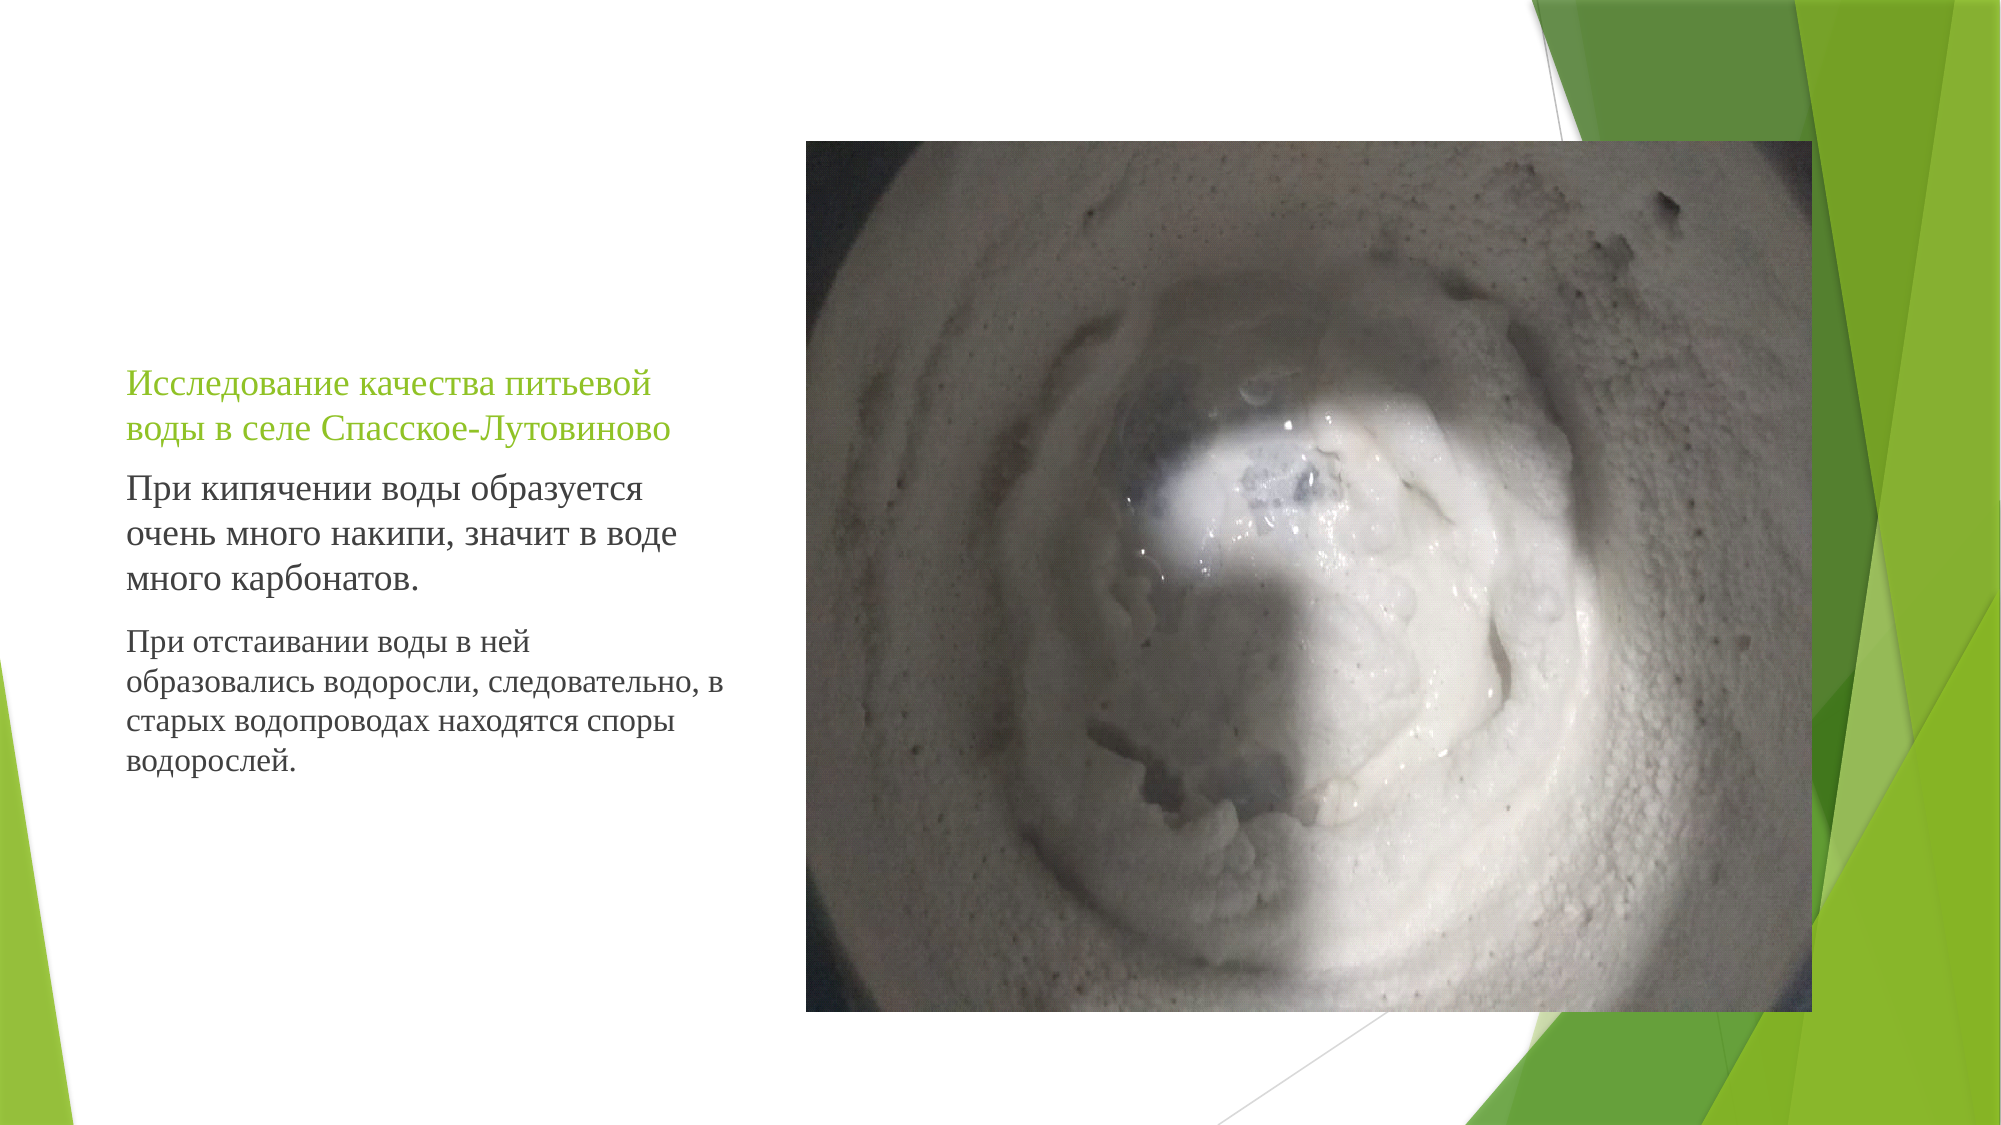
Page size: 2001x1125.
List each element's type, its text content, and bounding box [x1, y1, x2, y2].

list При кипячении воды образуется очень много накипи, значит в воде много карбонатов. При отстаивании воды в ней образовались водоросли, следовательно, в старых водопроводах находятся споры водорослей. [111, 455, 744, 880]
picture [806, 140, 1812, 1012]
title Исследование качества питьевой воды в селе Спасское-Лутовиново [111, 245, 744, 455]
